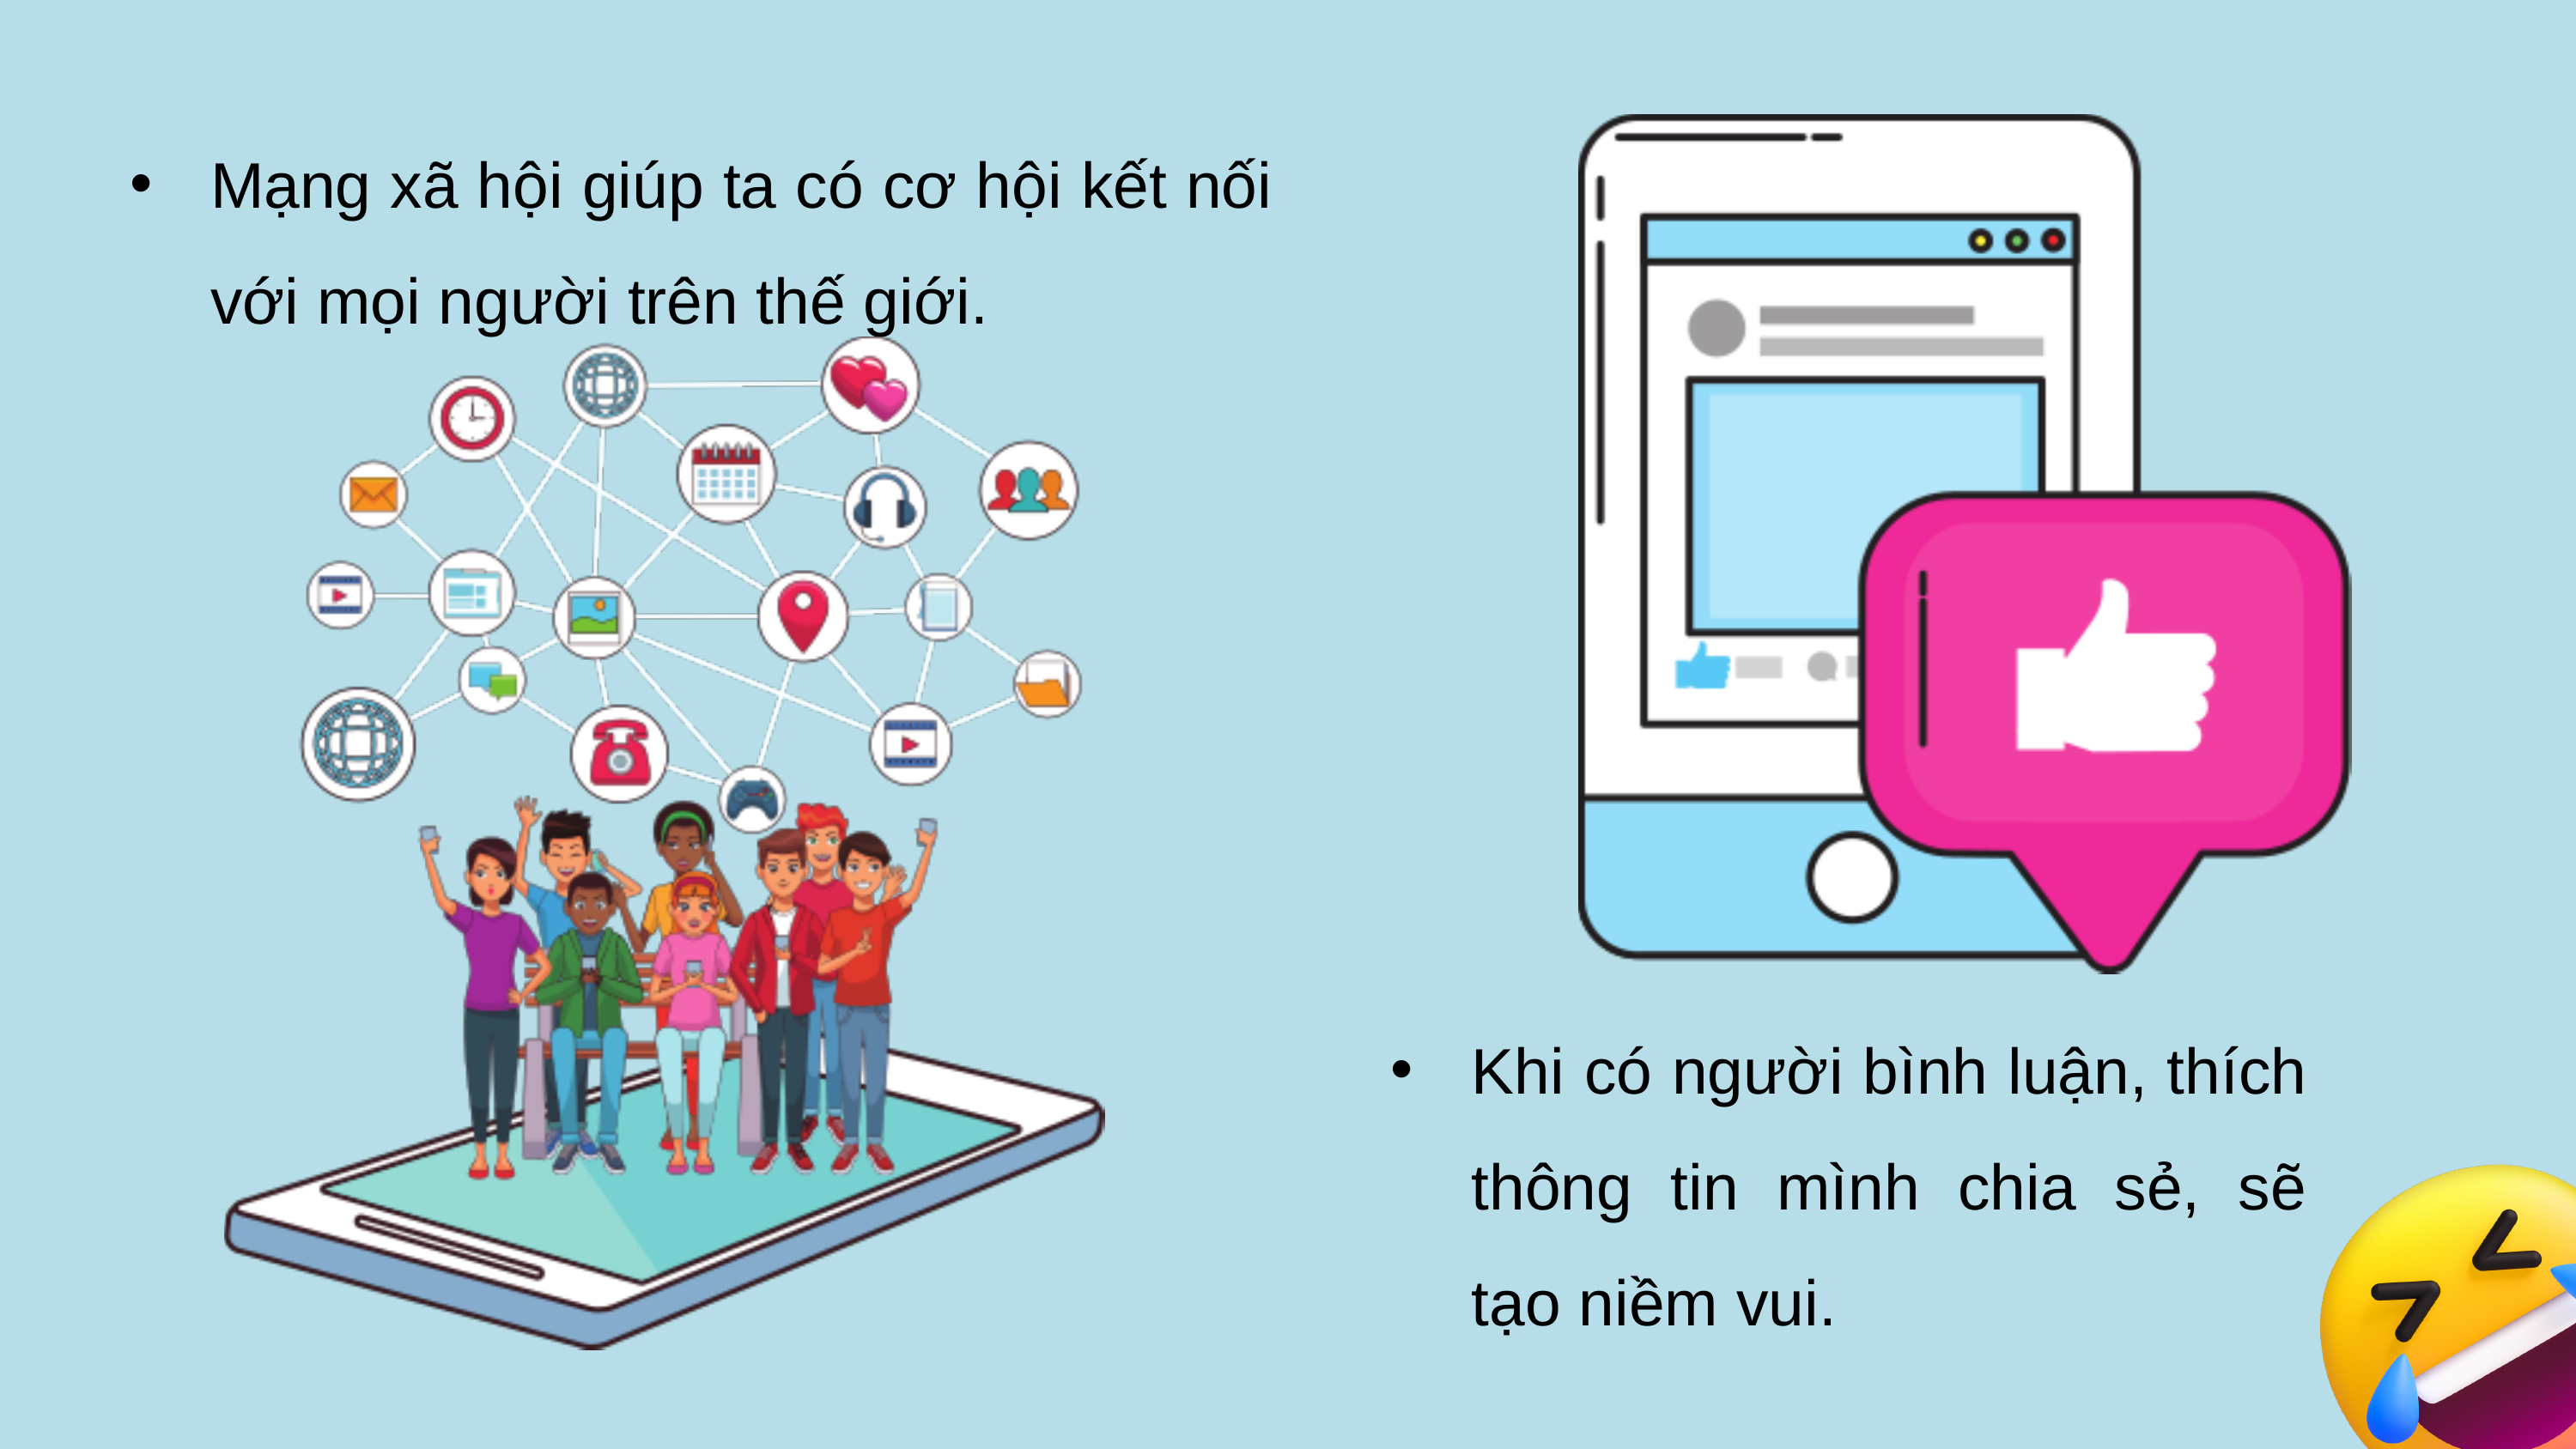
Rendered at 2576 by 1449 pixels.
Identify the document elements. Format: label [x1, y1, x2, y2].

picture [2319, 1163, 2576, 1449]
text_box [117, 98, 1286, 1350]
text_box [1377, 114, 2352, 1335]
